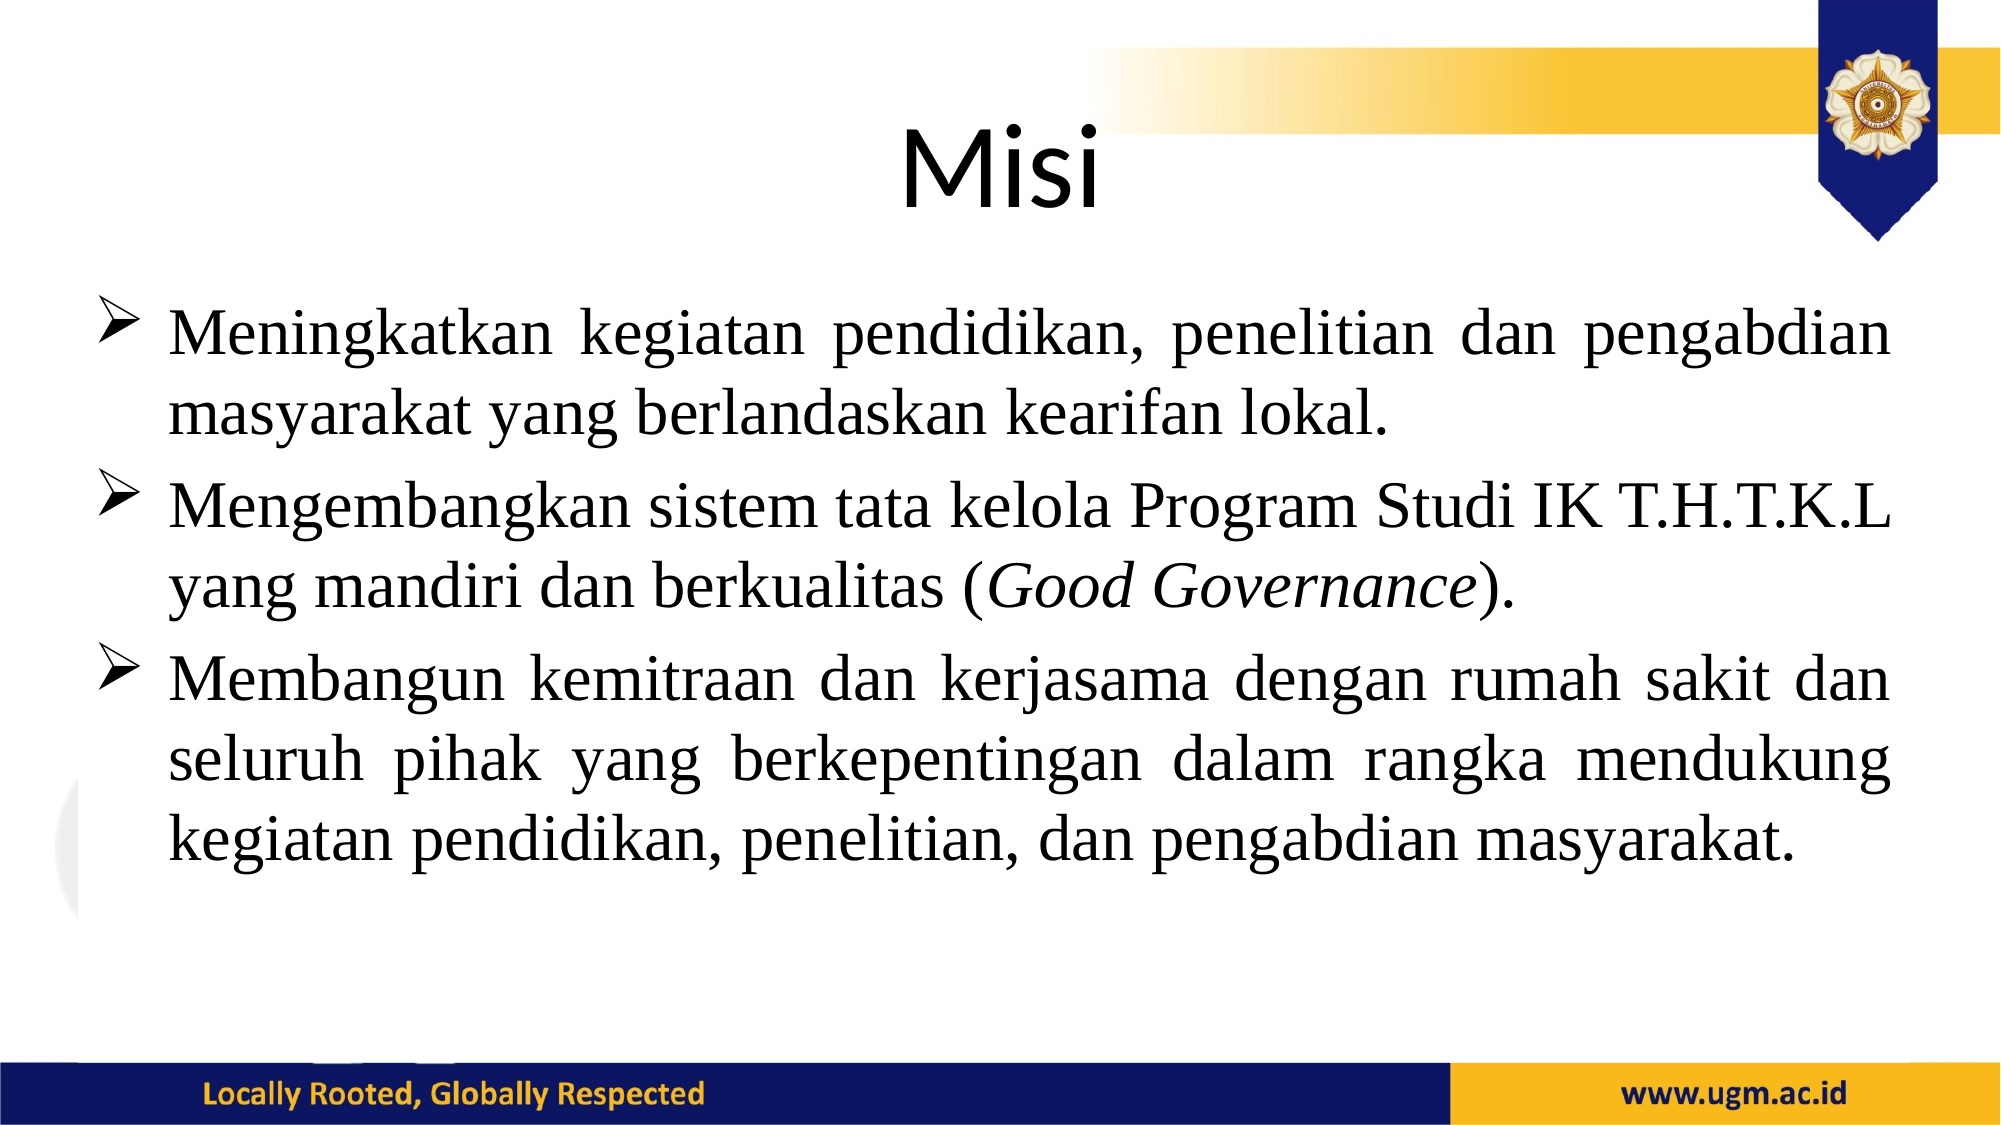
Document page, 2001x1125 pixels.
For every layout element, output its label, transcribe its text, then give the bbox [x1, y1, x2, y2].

picture [0, 0, 2001, 1125]
subtitle Meningkatkan kegiatan pendidikan, penelitian dan pengabdian masyarakat yang berlandaskan kearifan lokal. Mengembangkan sistem tata kelola Program Studi IK T.H.T.K.L yang mandiri dan berkualitas (Good Governance). Membangun kemitraan dan kerjasama dengan rumah sakit dan seluruh pihak yang berkepentingan dalam rangka mendukung kegiatan pendidikan, penelitian, dan pengabdian masyarakat. [78, 280, 1910, 1063]
title Misi [150, 38, 1850, 280]
